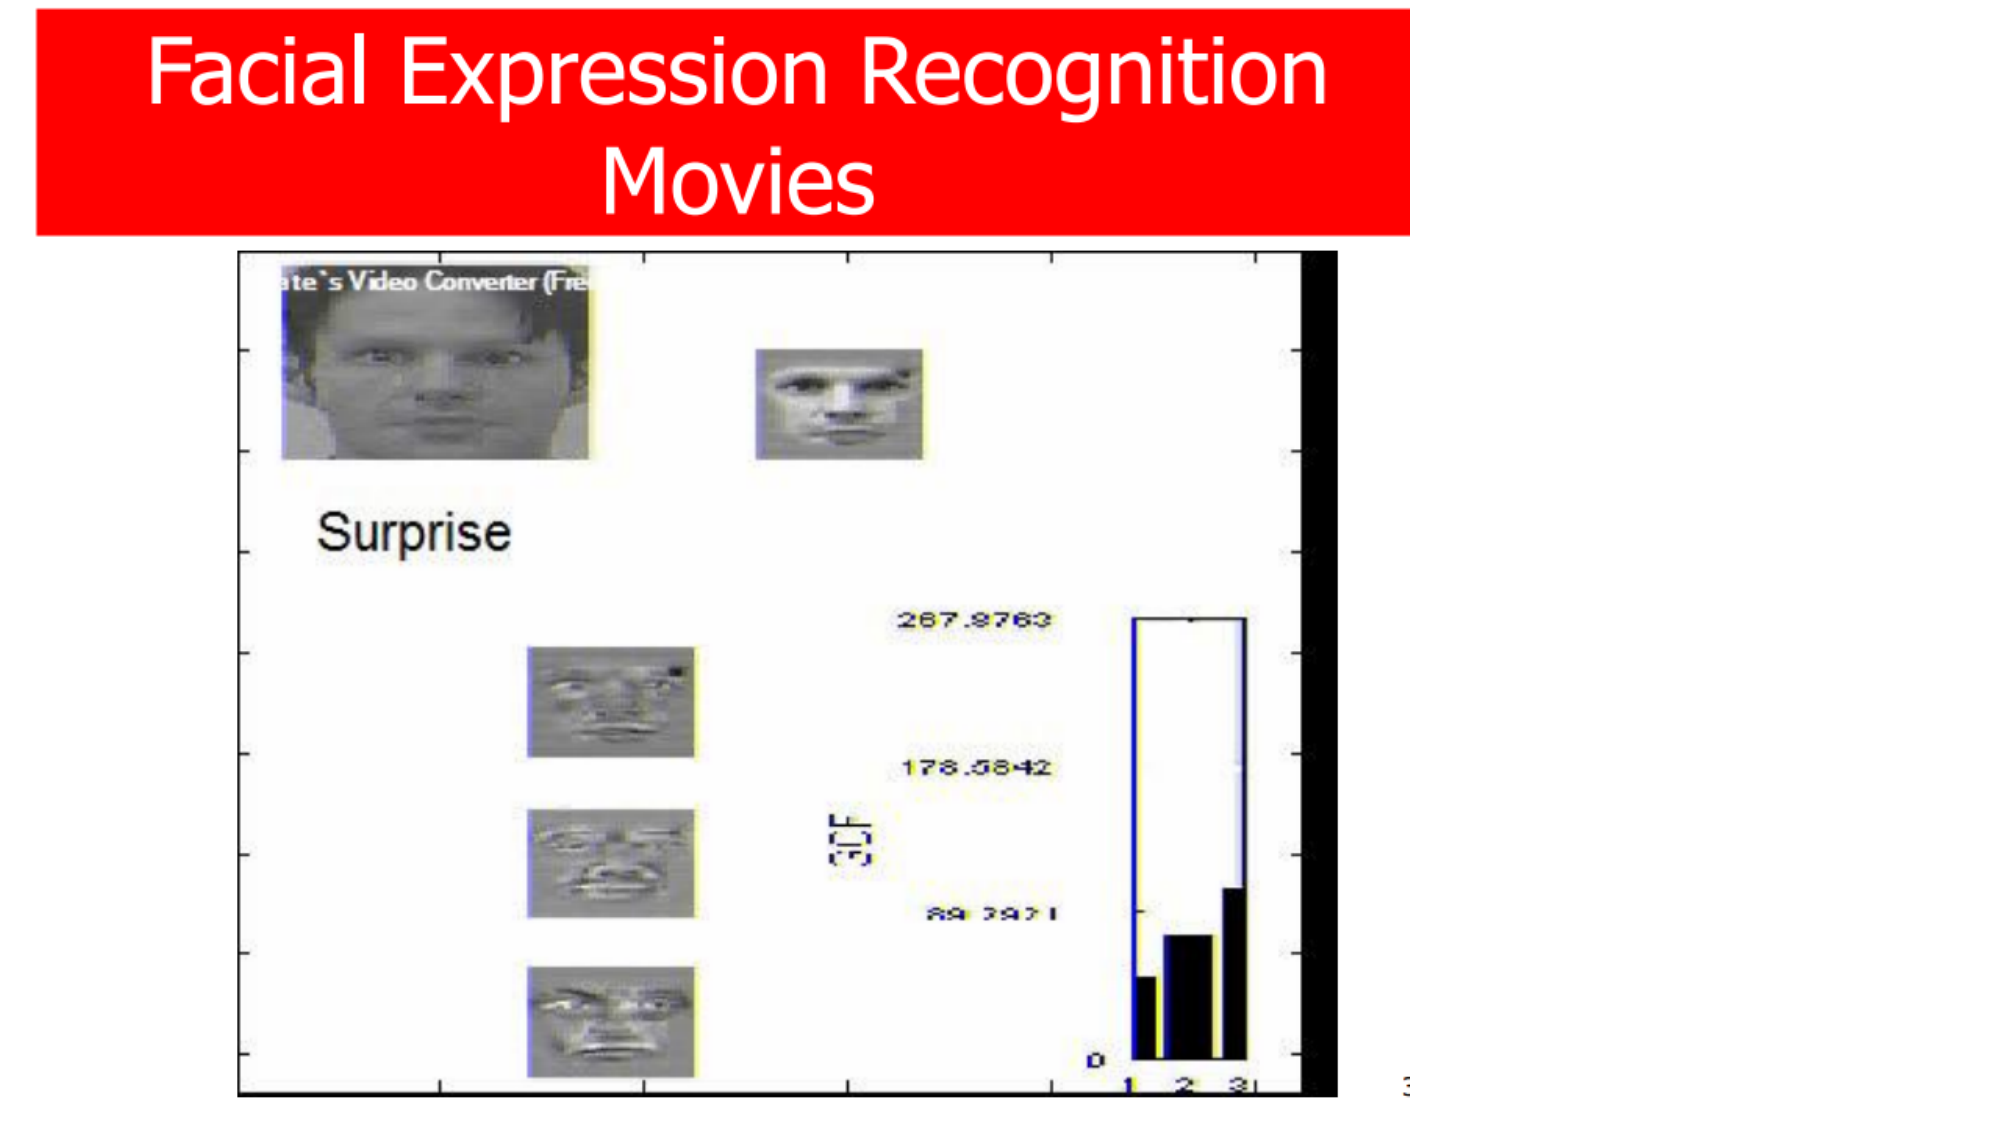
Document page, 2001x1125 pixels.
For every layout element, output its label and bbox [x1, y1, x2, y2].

picture [0, 0, 1410, 1121]
